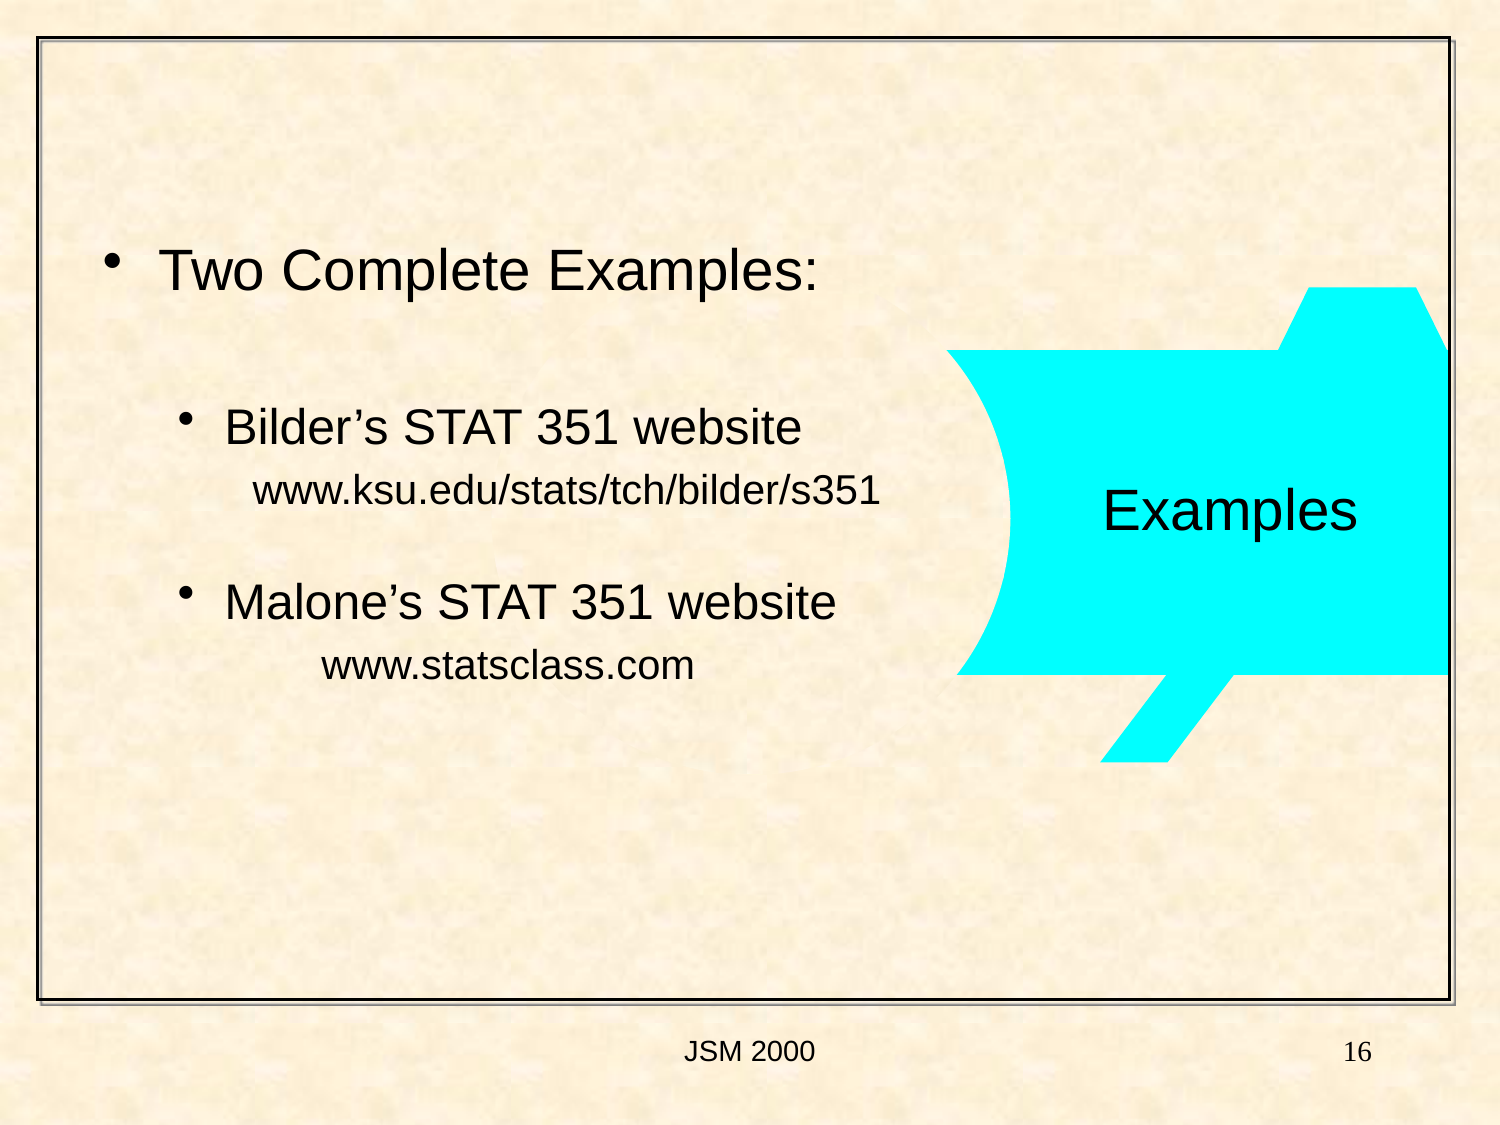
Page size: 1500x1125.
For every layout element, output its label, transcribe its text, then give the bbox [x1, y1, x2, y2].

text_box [491, 262, 1451, 776]
footer JSM 2000 [443, 1025, 1057, 1100]
list Two Complete Examples: Bilder’s STAT 351 website www.ksu.edu/stats/tch/bilder/s351 Malone’s STAT 351 website www.statsclass.com [87, 224, 963, 850]
slide_number 16 [1074, 1025, 1388, 1100]
picture [0, 0, 1500, 1125]
text_box [37, 37, 1450, 1000]
